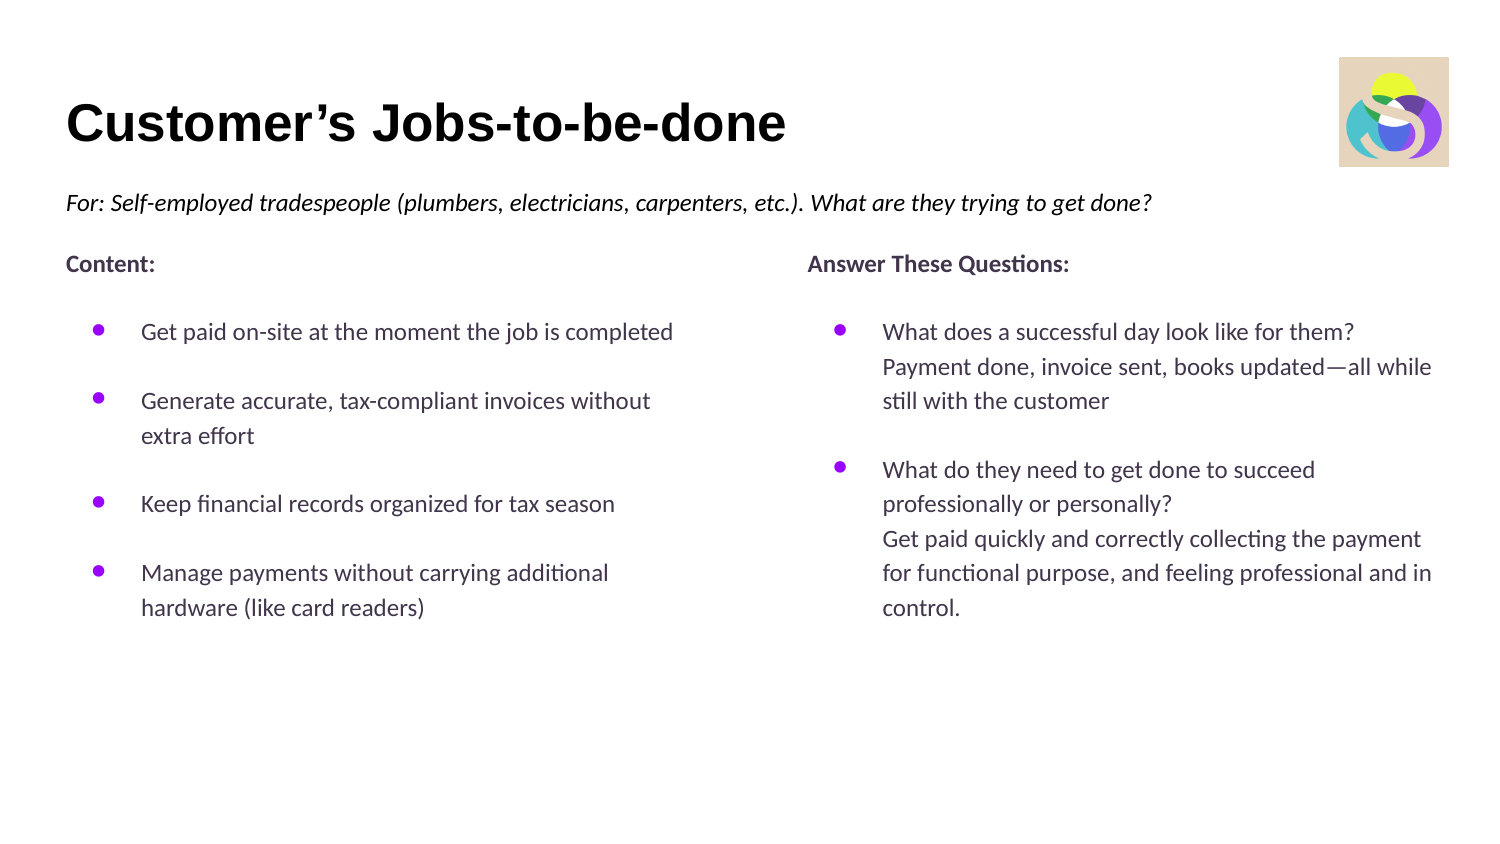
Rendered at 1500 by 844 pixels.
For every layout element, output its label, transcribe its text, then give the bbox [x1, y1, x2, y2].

picture [1339, 57, 1449, 167]
text_box For: Self-employed tradespeople (plumbers, electricians, carpenters, etc.). What are they trying to get done? [51, 166, 1340, 232]
title Customer’s Jobs-to-be-done [51, 72, 1340, 166]
list Content: Get paid on-site at the moment the job is completed Generate accurate, tax-compliant invoices without extra effort Keep financial records organized for tax season Manage payments without carrying additional hardware (like card readers) [51, 232, 708, 750]
list Answer These Questions: What does a successful day look like for them? Payment done, invoice sent, books updated—all while still with the customer What do they need to get done to succeed professionally or personally? Get paid quickly and correctly collecting the payment for functional purpose, and feeling professional and in control. [792, 227, 1449, 750]
